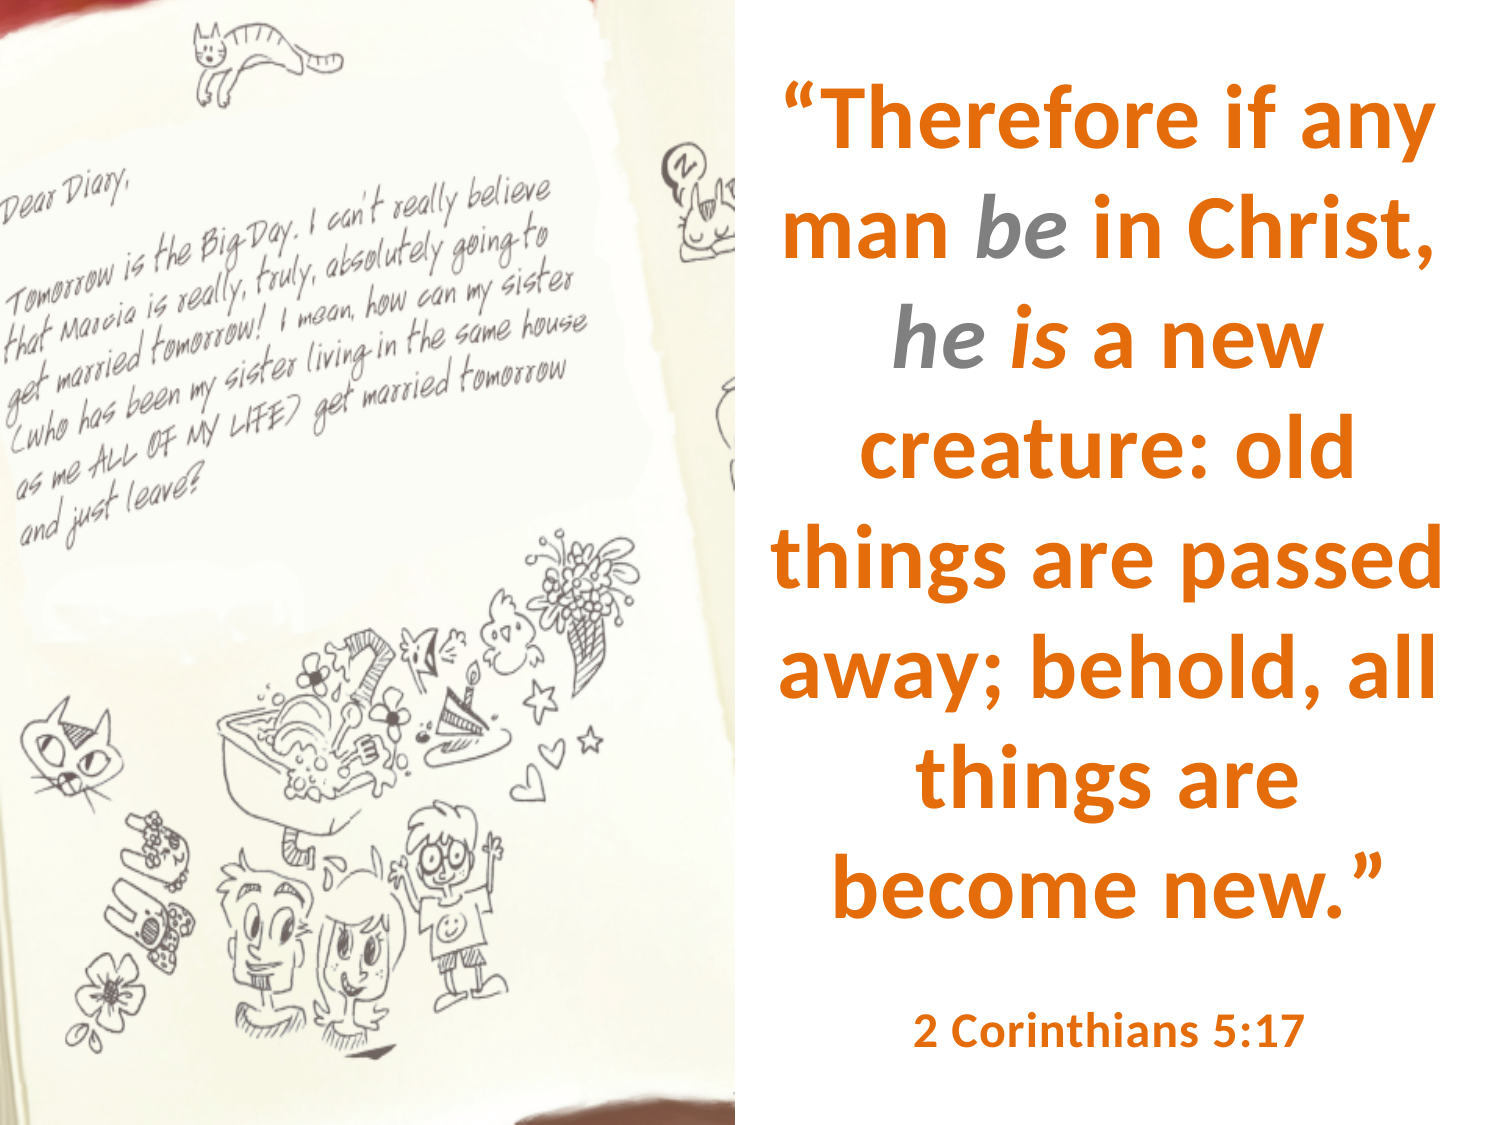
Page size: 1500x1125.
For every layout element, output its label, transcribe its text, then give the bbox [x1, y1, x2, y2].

picture [0, 0, 735, 1125]
text_box “Therefore if any man be in Christ, he is a new creature: old things are passed away; behold, all things are become new.” 2 Corinthians 5:17 [738, 49, 1482, 1065]
